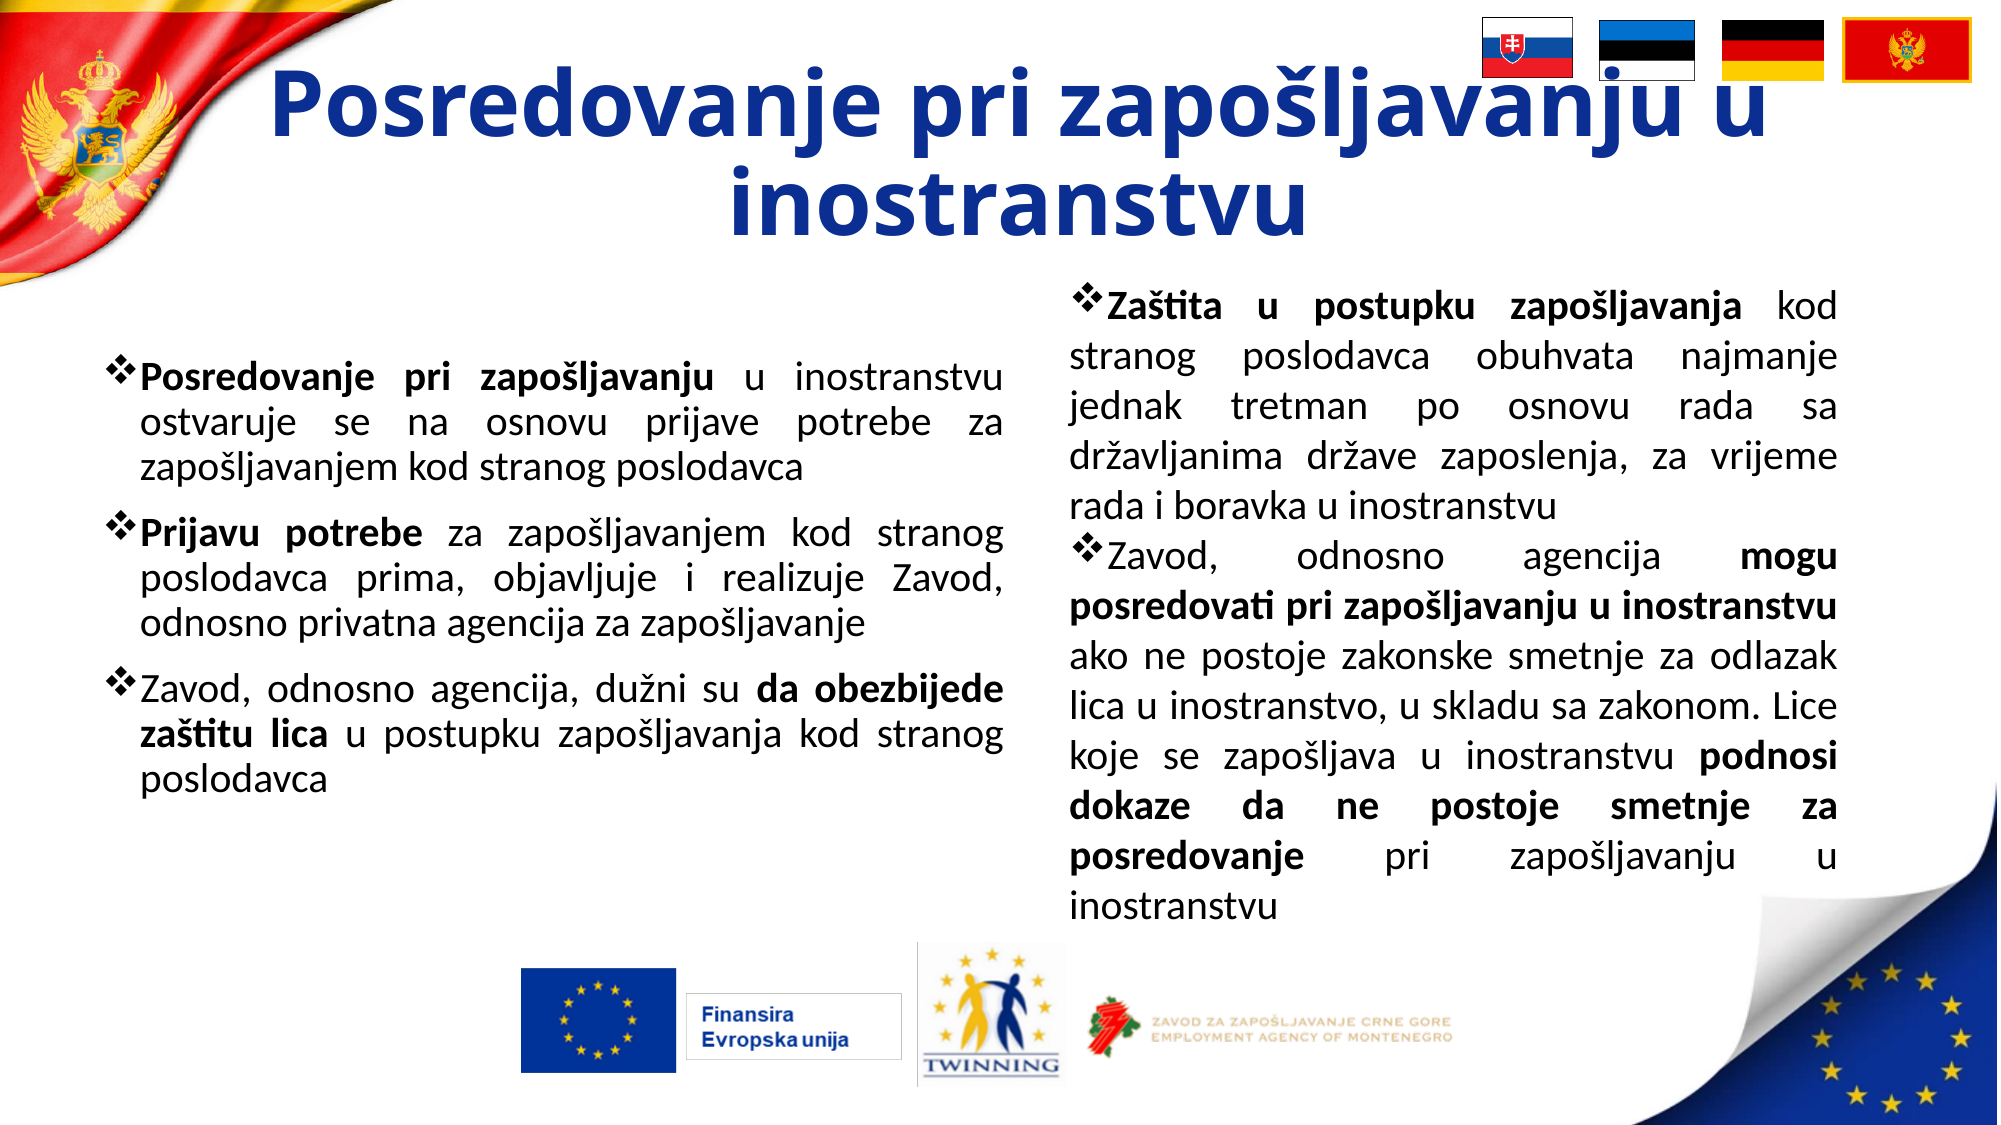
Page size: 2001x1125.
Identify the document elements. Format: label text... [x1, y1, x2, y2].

title Posredovanje pri zapošljavanju u inostranstvu [439, 48, 1882, 266]
picture [0, 0, 439, 298]
picture [1482, 17, 1573, 78]
picture [1722, 20, 1824, 81]
text_box Posredovanje pri zapošljavanju u inostranstvu ostvaruje se na osnovu prijave potrebe za zapošljavanjem kod stranog poslodavca Prijavu potrebe za zapošljavanjem kod stranog poslodavca prima, objavljuje i realizuje Zavod, odnosno privatna agencija za zapošljavanje Zavod, odnosno agencija, dužni su da obezbijede zaštitu lica u postupku zapošljavanja kod stranog poslodavca [87, 347, 1020, 839]
picture [1842, 17, 1972, 83]
text_box Zaštita u postupku zapošljavanja kod stranog poslodavca obuhvata najmanje jednak tretman po osnovu rada sa državljanima države zaposlenja, za vrijeme rada i boravka u inostranstvu Zavod, odnosno agencija mogu posredovati pri zapošljavanju u inostranstvu ako ne postoje zakonske smetnje za odlazak lica u inostranstvo, u skladu sa zakonom. Lice koje se zapošljava u inostranstvu podnosi dokaze da ne postoje smetnje za posredovanje pri zapošljavanju u inostranstvu [1054, 270, 1854, 936]
picture [521, 942, 1454, 1087]
picture [1599, 759, 1997, 1125]
picture [1599, 20, 1695, 81]
